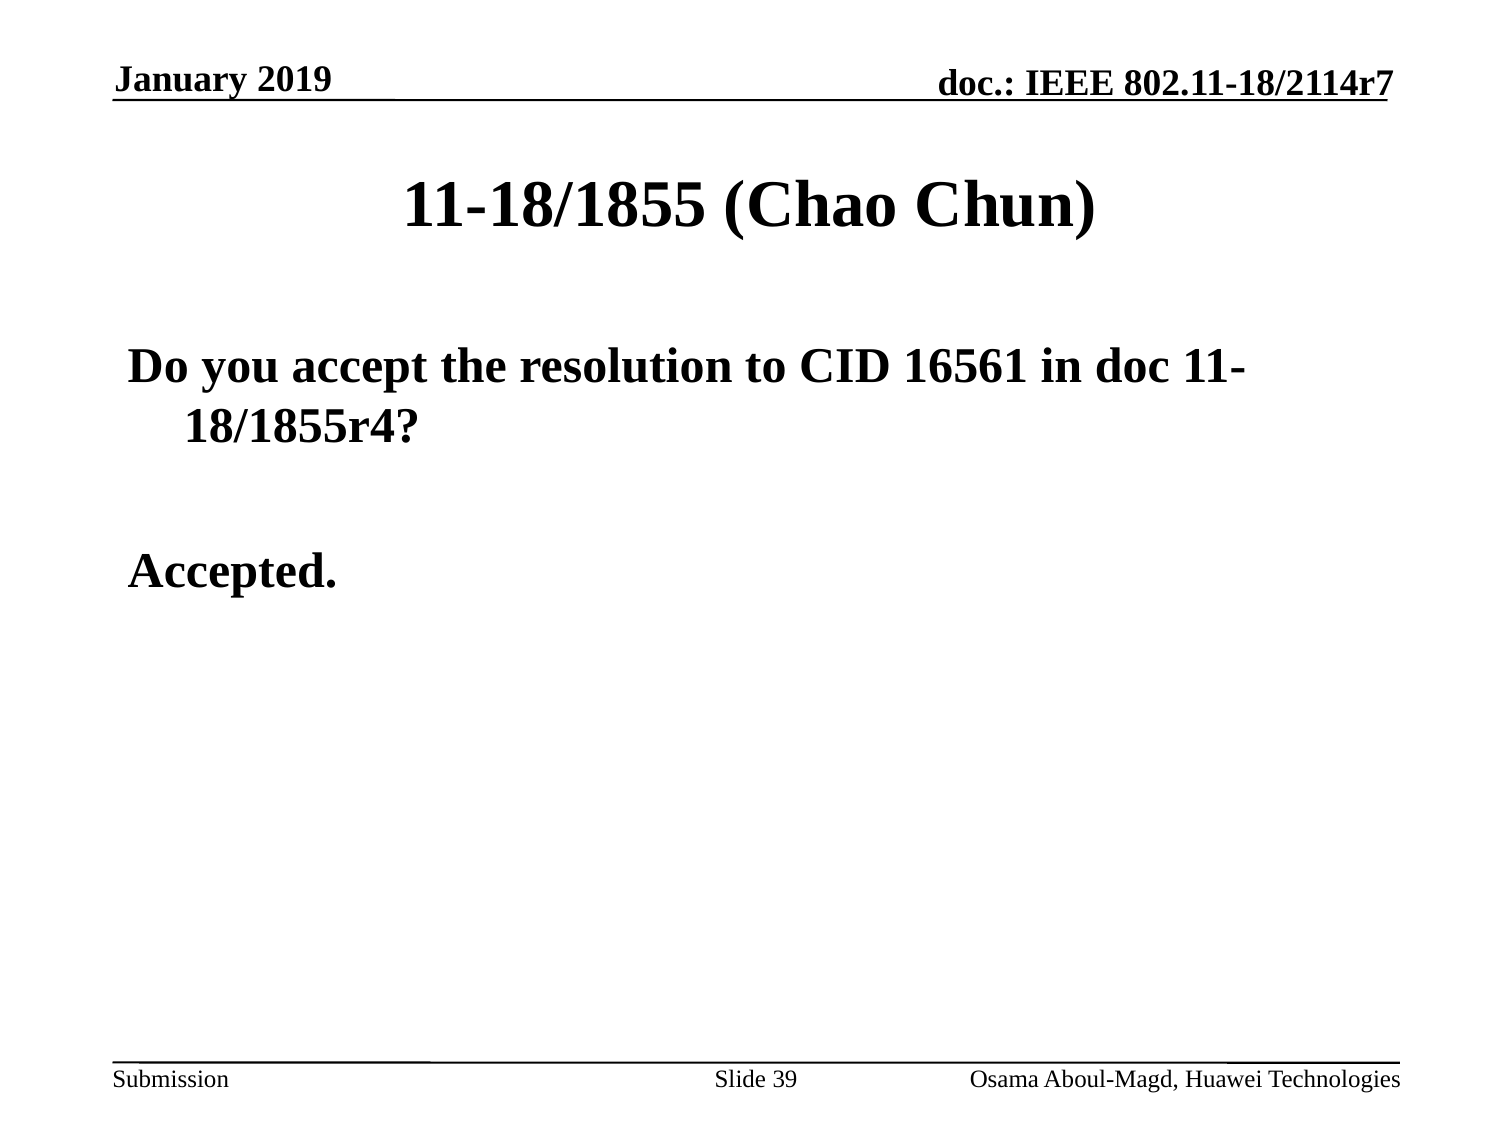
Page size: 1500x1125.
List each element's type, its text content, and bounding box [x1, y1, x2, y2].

footer Osama Aboul-Magd, Huawei Technologies [878, 1061, 1402, 1093]
title 11-18/1855 (Chao Chun) [112, 112, 1388, 288]
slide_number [114, 54, 423, 100]
slide_number Slide 39 [712, 1061, 800, 1123]
list Do you accept the resolution to CID 16561 in doc 11-18/1855r4? Accepted. [112, 324, 1388, 1000]
